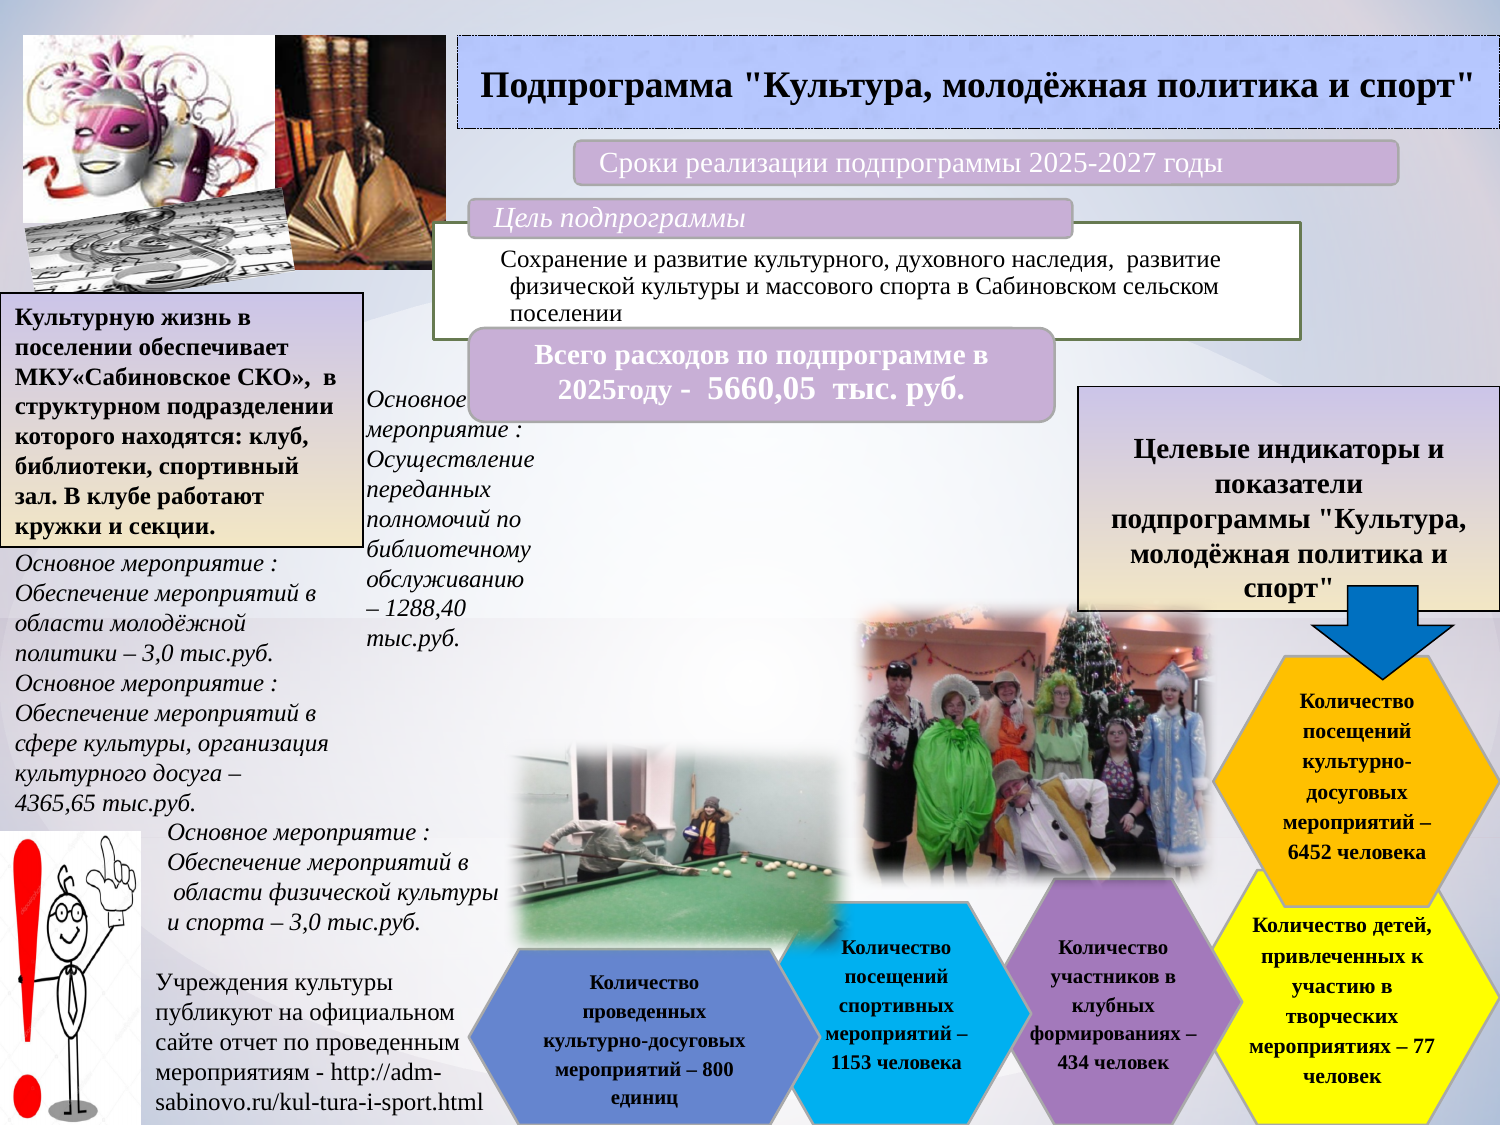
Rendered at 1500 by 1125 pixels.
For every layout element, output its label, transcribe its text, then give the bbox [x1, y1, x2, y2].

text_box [468, 327, 1055, 419]
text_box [456, 421, 1068, 774]
text_box [1312, 585, 1454, 653]
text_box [824, 902, 1032, 1125]
text_box Основное мероприятие : Обеспечение мероприятий в области молодёжной политики – 3,0 тыс.руб. Основное мероприятие : Обеспечение мероприятий в сфере культуры, организация культурного досуга – 4365,65 тыс.руб. [0, 548, 352, 824]
picture [0, 831, 141, 1125]
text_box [1246, 916, 1500, 1125]
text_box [433, 222, 1301, 340]
text_box Основное мероприятие : Осуществление переданных полномочий по библиотечному обслуживанию – 1288,40 тыс.руб. [351, 375, 462, 660]
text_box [468, 198, 1073, 239]
title Подпрограмма "Культура, молодёжная политика и спорт" [457, 35, 1500, 129]
text_box Основное мероприятие : Обеспечение мероприятий в области физической культуры и спорта – 3,0 тыс.руб. [152, 808, 497, 943]
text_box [1224, 656, 1500, 907]
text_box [468, 948, 821, 1125]
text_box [1031, 878, 1243, 1125]
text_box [573, 140, 1399, 186]
text_box Учреждения культуры публикуют на официальном сайте отчет по проведенным мероприятиям - http://adm-sabinovo.ru/kul-tura-i-sport.html [145, 958, 462, 1123]
text_box Культурную жизнь в поселении обеспечивает МКУ«Сабиновское СКО», в структурном подразделении которого находятся: клуб, библиотеки, спортивный зал. В клубе работают кружки и секции. [0, 292, 364, 548]
picture [23, 34, 446, 293]
text_box Целевые индикаторы и показатели подпрограммы "Культура, молодёжная политика и спорт" [1078, 386, 1500, 612]
picture [503, 597, 1219, 961]
